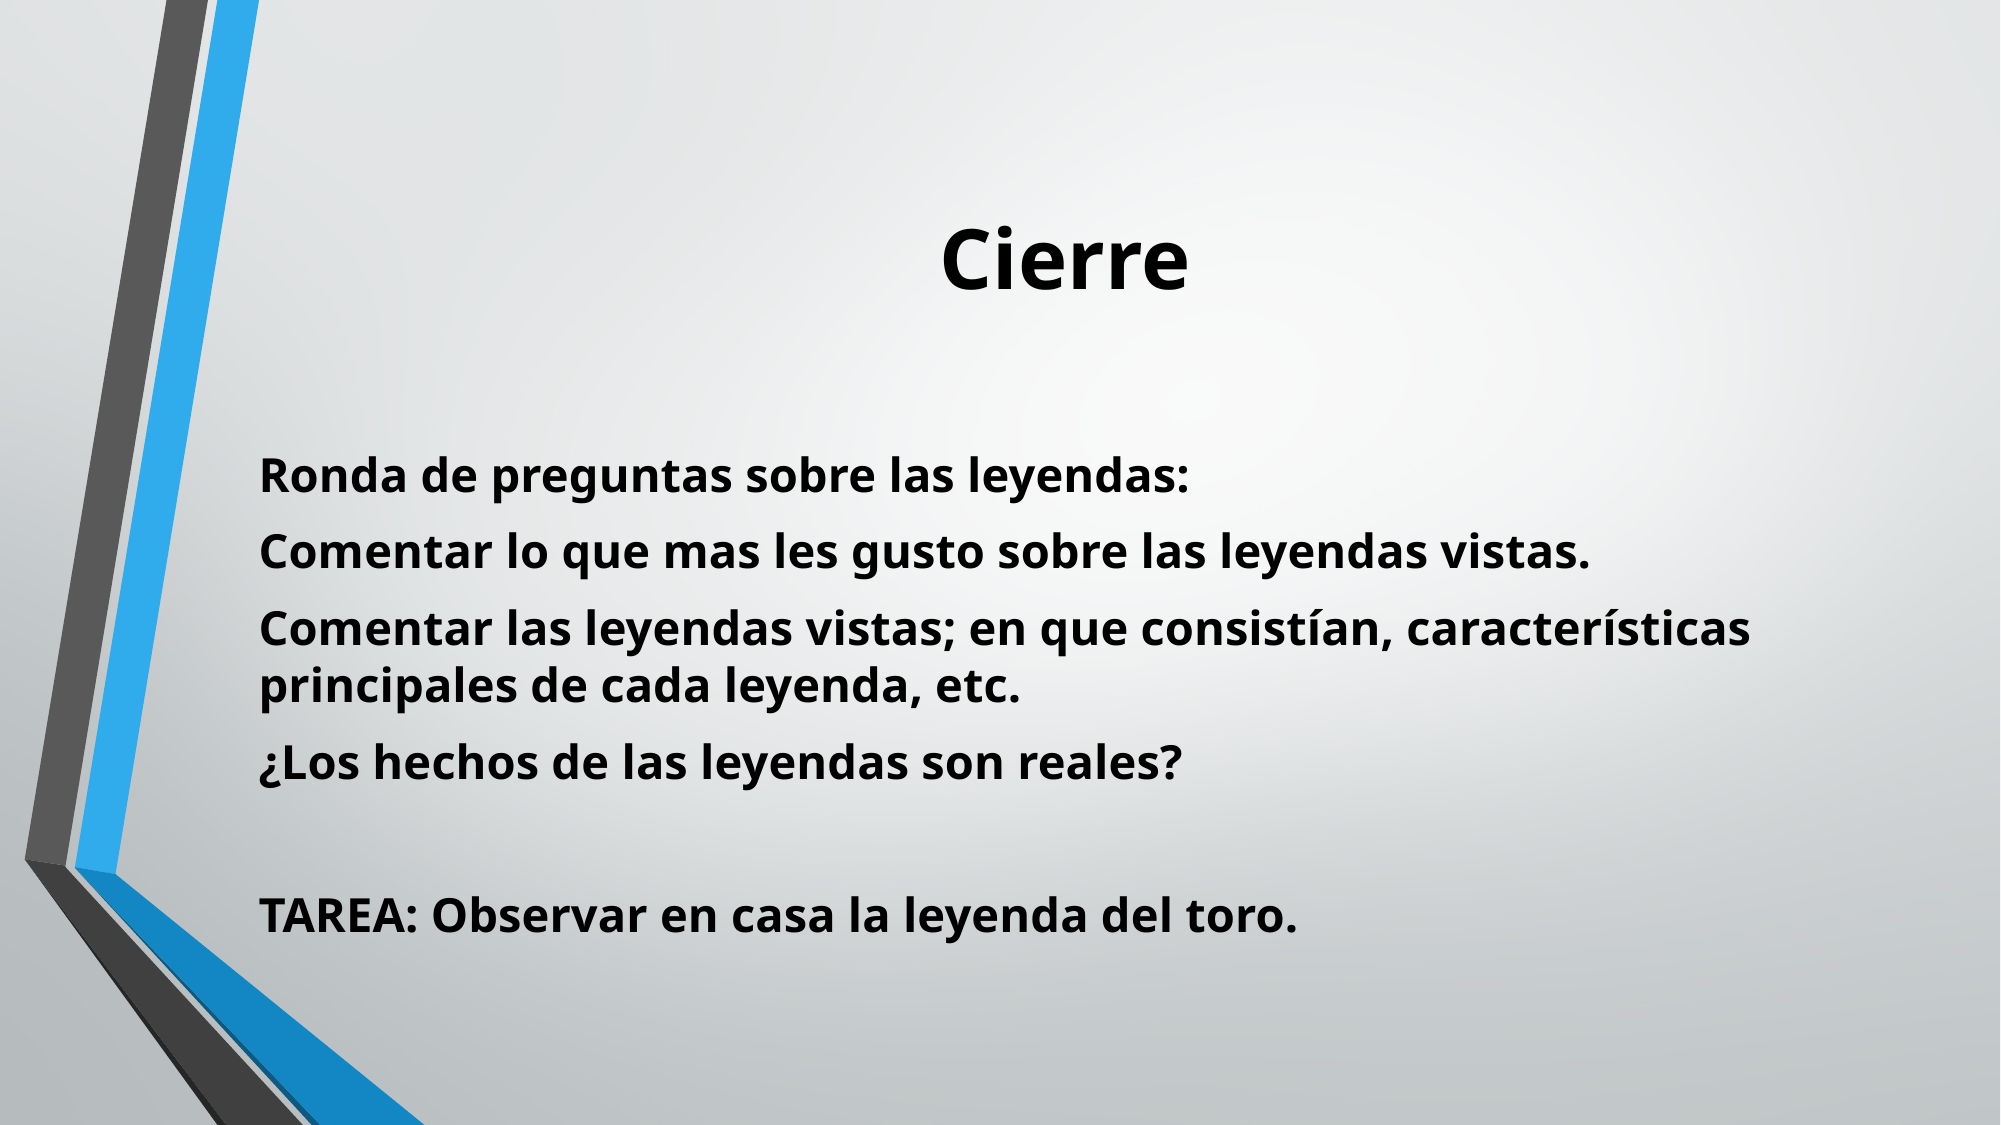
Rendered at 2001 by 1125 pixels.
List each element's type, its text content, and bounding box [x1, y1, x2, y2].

list Ronda de preguntas sobre las leyendas: Comentar lo que mas les gusto sobre las leyendas vistas. Comentar las leyendas vistas; en que consistían, características principales de cada leyenda, etc. ¿Los hechos de las leyendas son reales? TAREA: Observar en casa la leyenda del toro. [243, 437, 1887, 950]
title Cierre [243, 112, 1887, 400]
